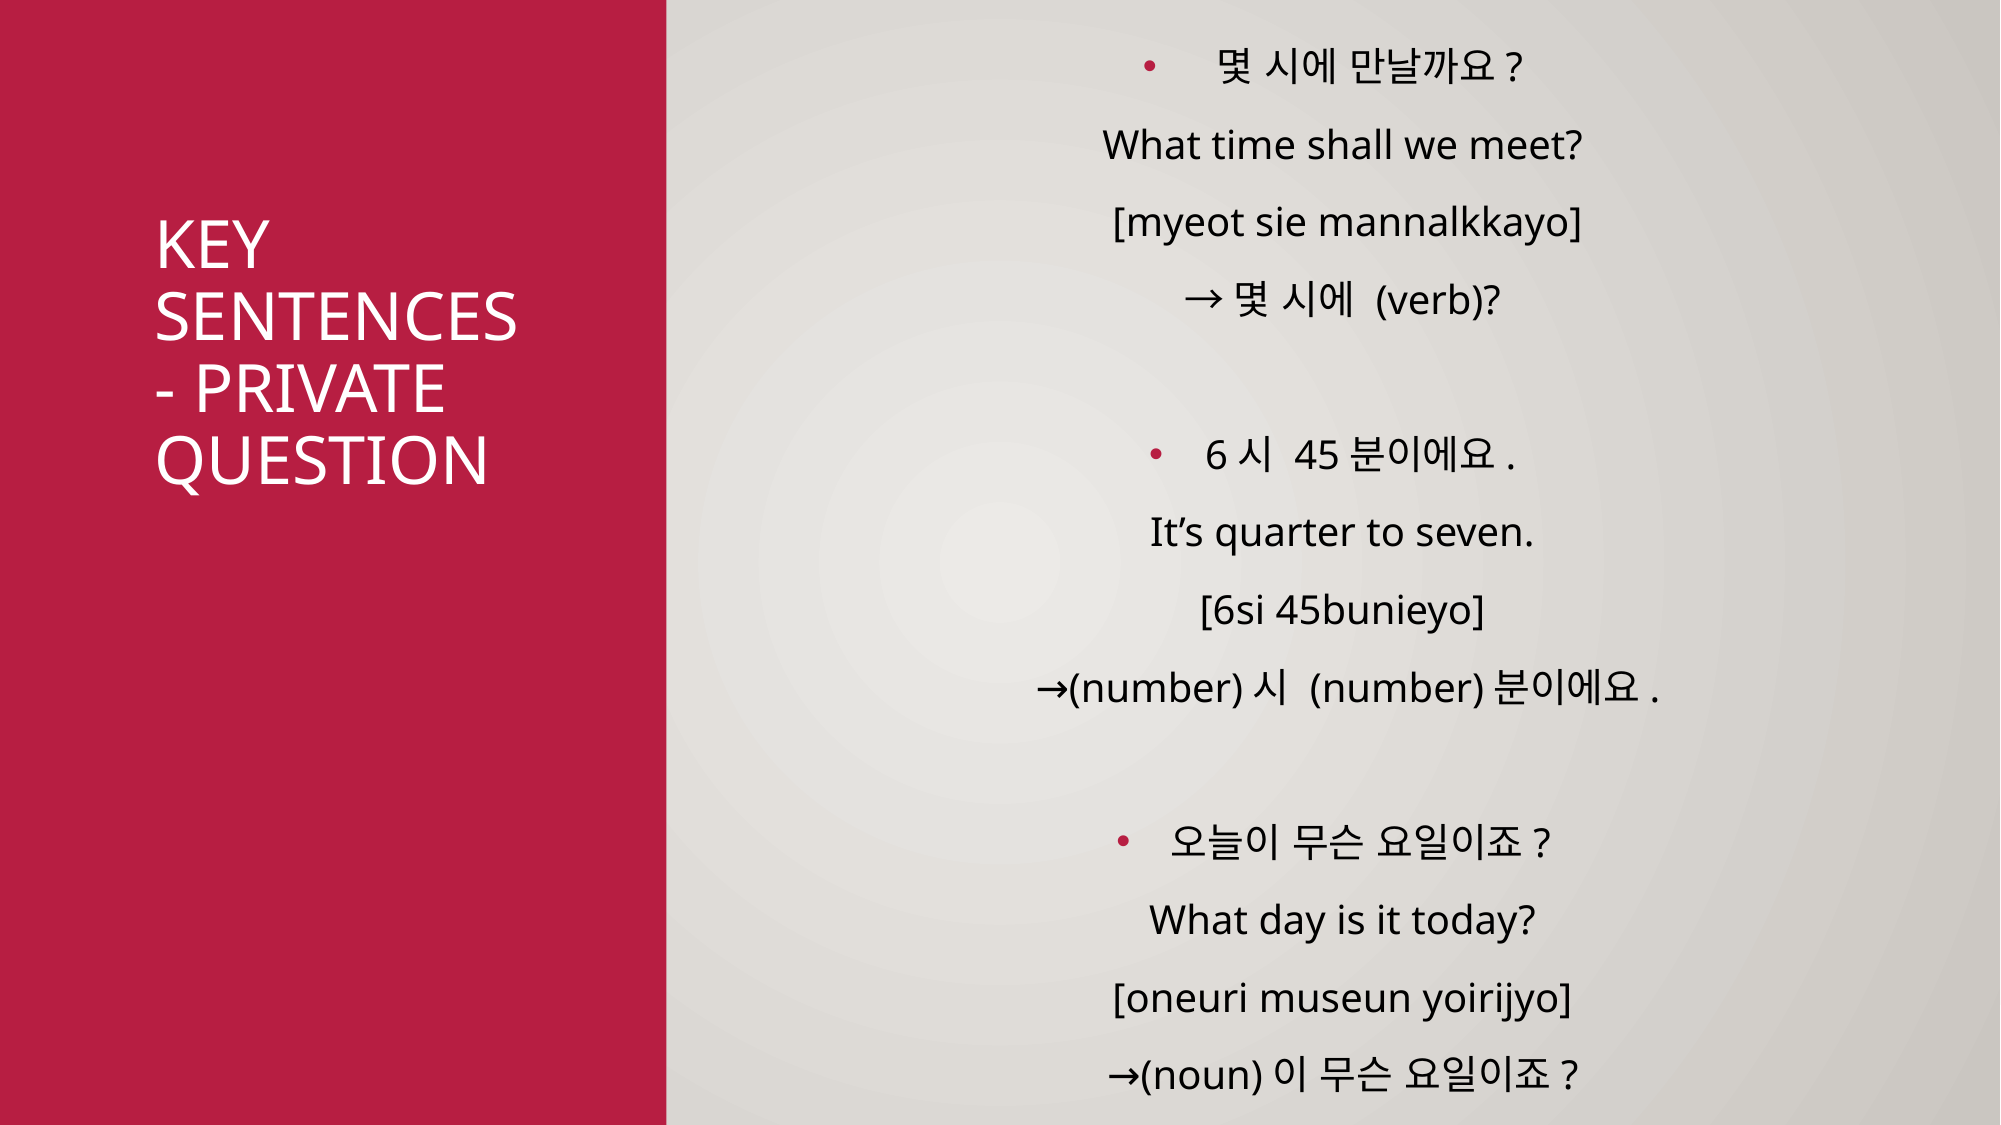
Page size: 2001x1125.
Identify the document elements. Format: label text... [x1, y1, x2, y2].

list 몇 시에 만날까요? What time shall we meet? [myeot sie mannalkkayo] →몇 시에 (verb)? 6시 45분이에요. It’s quarter to seven. [6si 45bunieyo] →(number)시 (number)분이에요. 오늘이 무슨 요일이죠? What day is it today? [oneuri museun yoirijyo] →(noun)이 무슨 요일이죠? [695, 24, 2000, 1107]
title Key sentences - private question [139, 203, 587, 956]
text_box [668, 0, 2000, 1125]
text_box [0, 0, 668, 1125]
